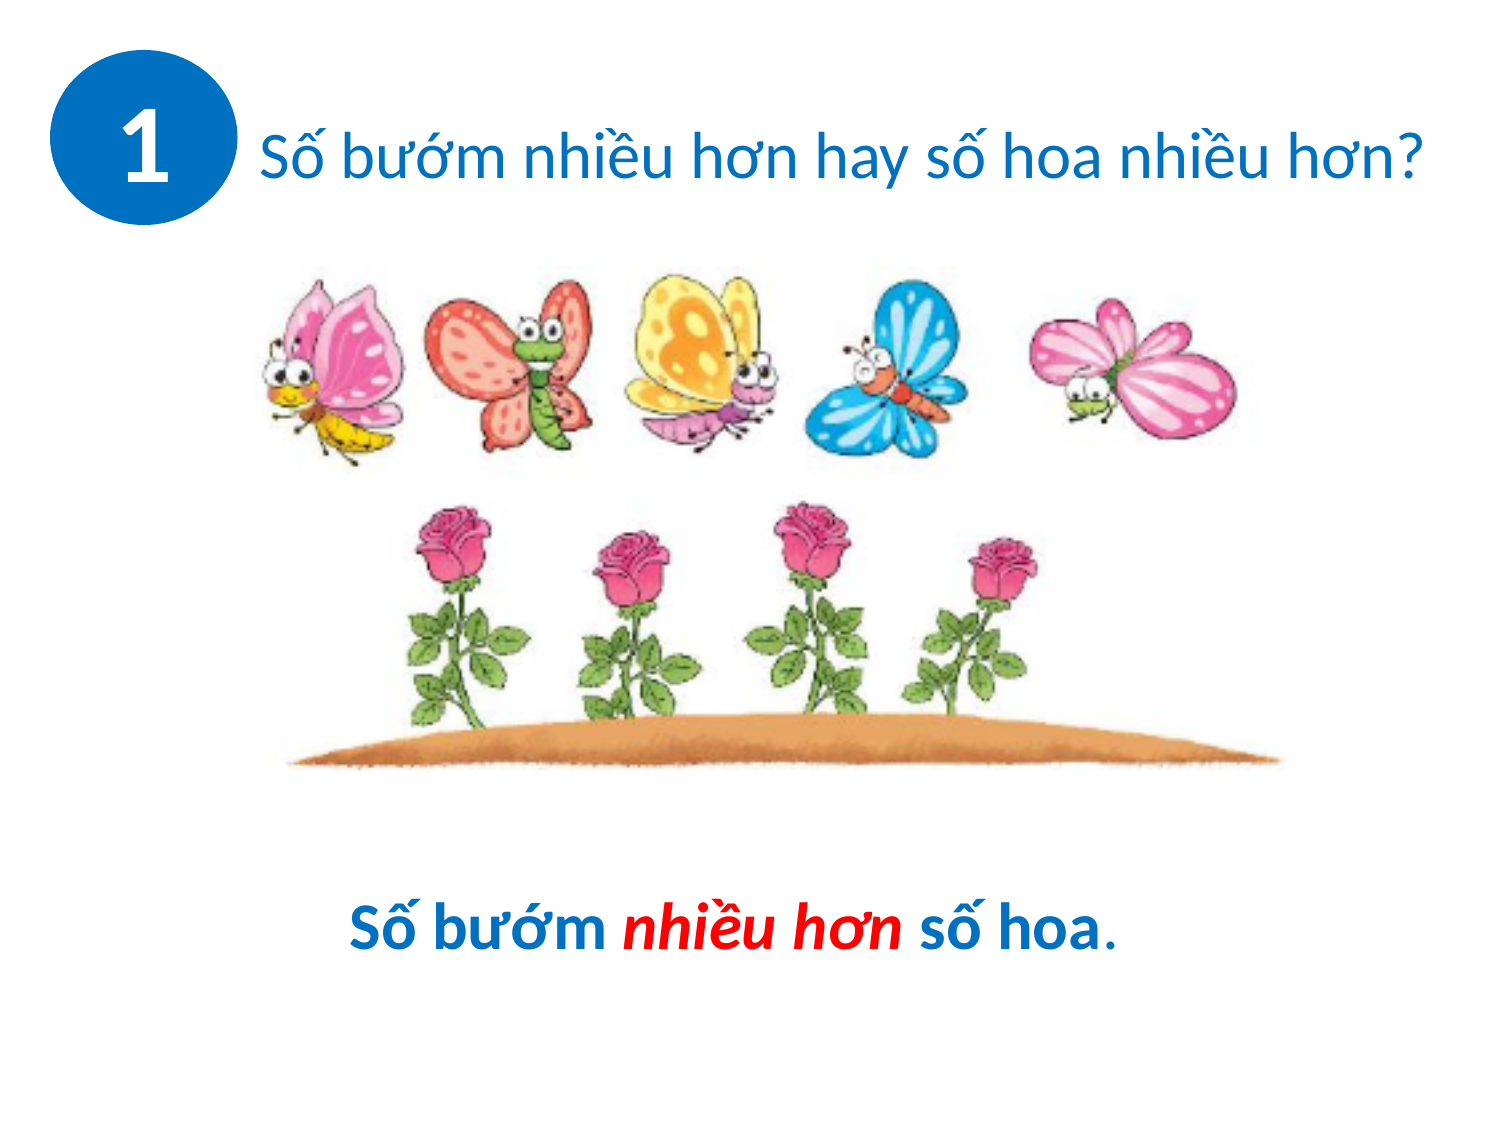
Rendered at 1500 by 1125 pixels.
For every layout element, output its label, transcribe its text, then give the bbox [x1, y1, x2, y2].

text_box Số bướm nhiều hơn hay số hoa nhiều hơn? [244, 103, 1442, 199]
text_box Số bướm nhiều hơn số hoa. [334, 875, 1134, 971]
picture [220, 249, 1363, 788]
text_box 1 [47, 47, 240, 228]
